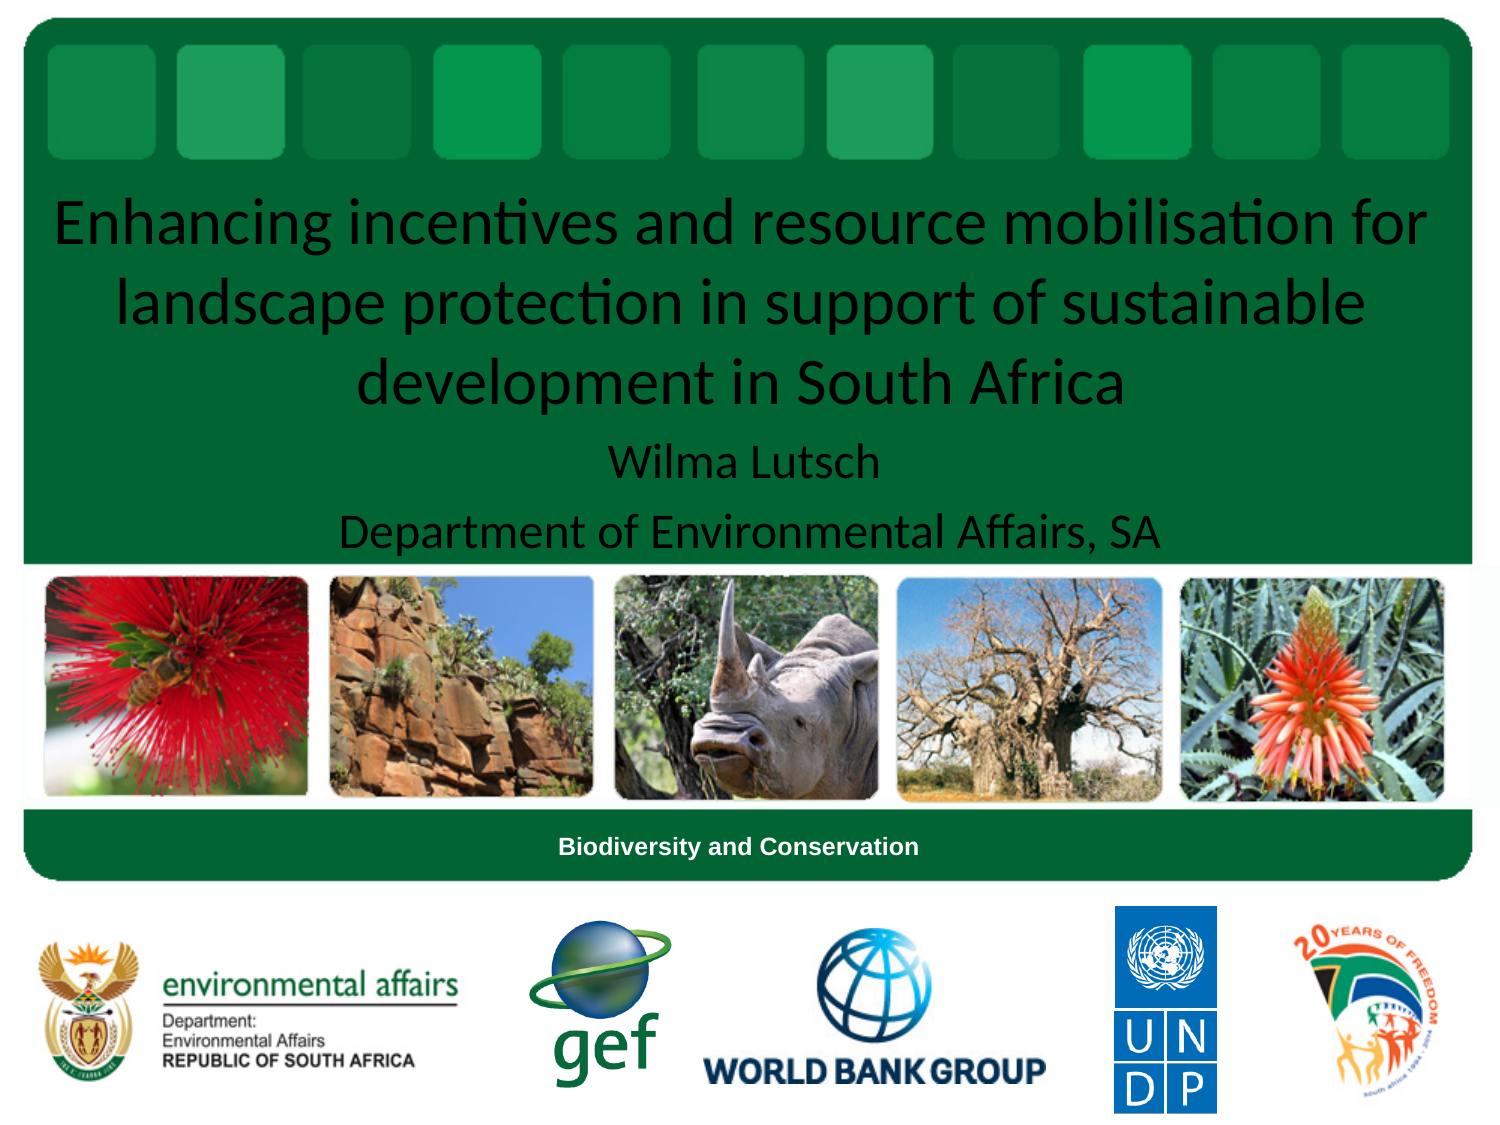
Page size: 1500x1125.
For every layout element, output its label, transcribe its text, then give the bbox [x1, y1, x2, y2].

text_box Biodiversity and Conservation [543, 823, 713, 868]
picture [0, 0, 1500, 1125]
subtitle Wilma Lutsch Department of Environmental Affairs, SA [225, 420, 1275, 494]
title Enhancing incentives and resource mobilisation for landscape protection in support of sustainable development in South Africa [26, 184, 1457, 412]
